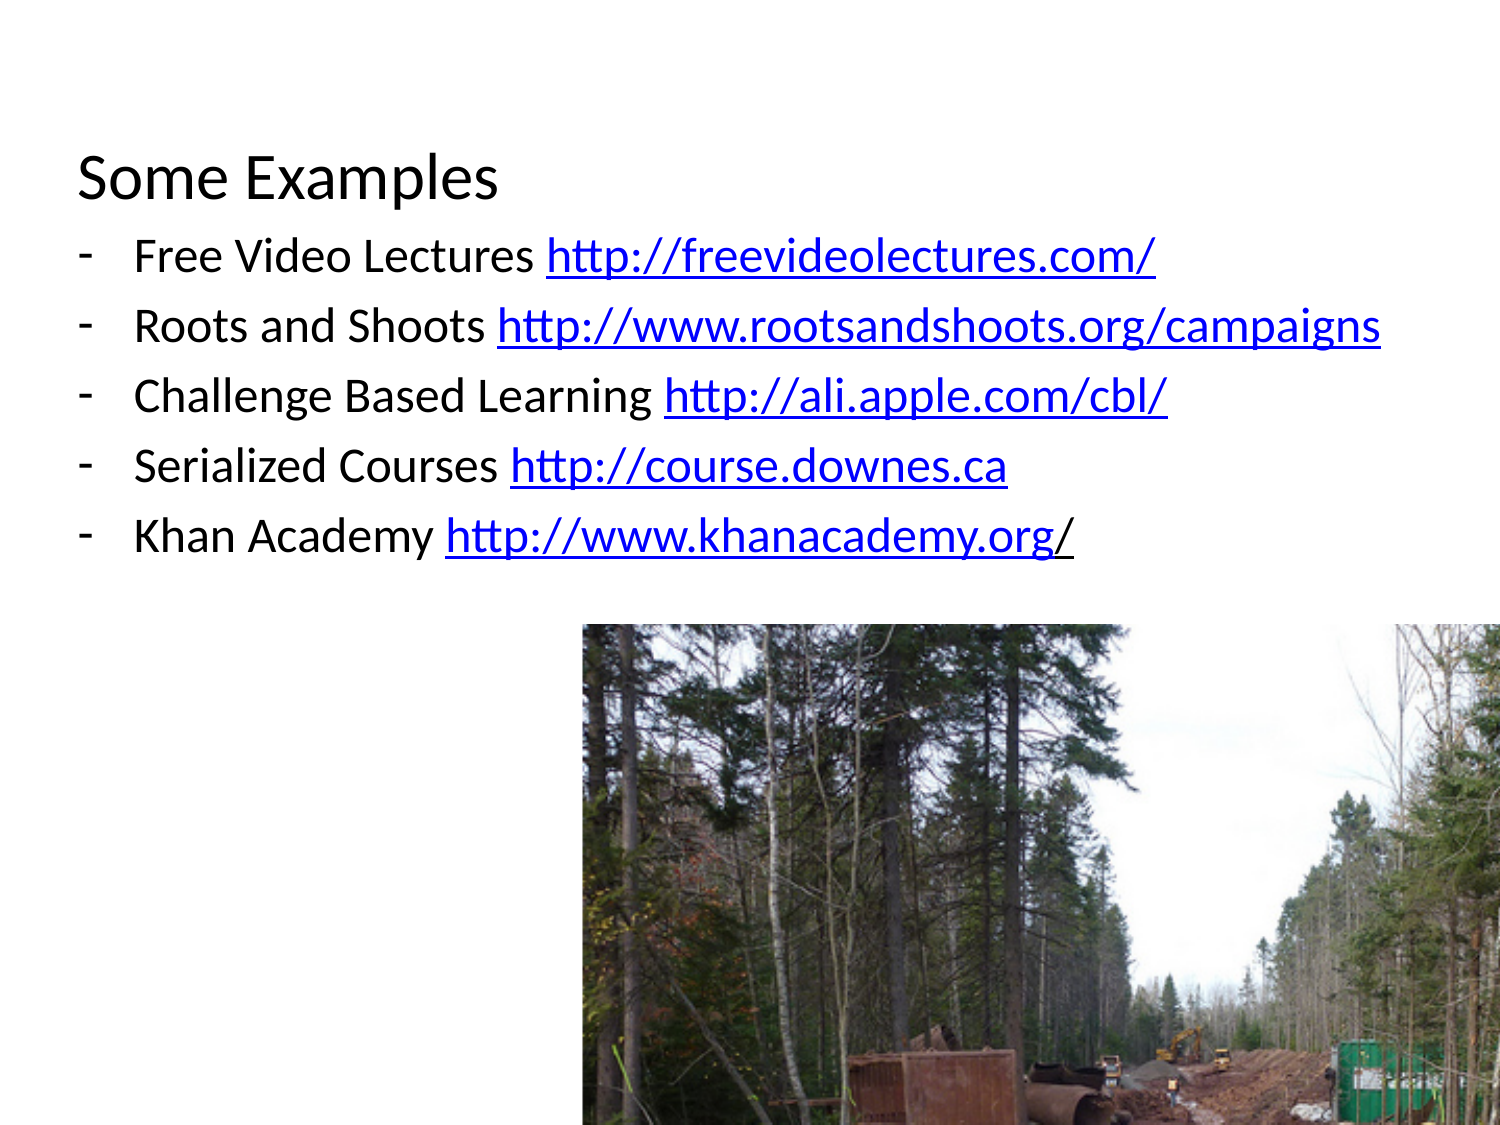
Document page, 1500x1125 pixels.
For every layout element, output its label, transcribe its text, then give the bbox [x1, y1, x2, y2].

picture [580, 624, 1500, 1125]
list Some Examples Free Video Lectures http://freevideolectures.com/ Roots and Shoots http://www.rootsandshoots.org/campaigns Challenge Based Learning http://ali.apple.com/cbl/ Serialized Courses http://course.downes.ca Khan Academy http://www.khanacademy.org/ [62, 125, 1413, 613]
